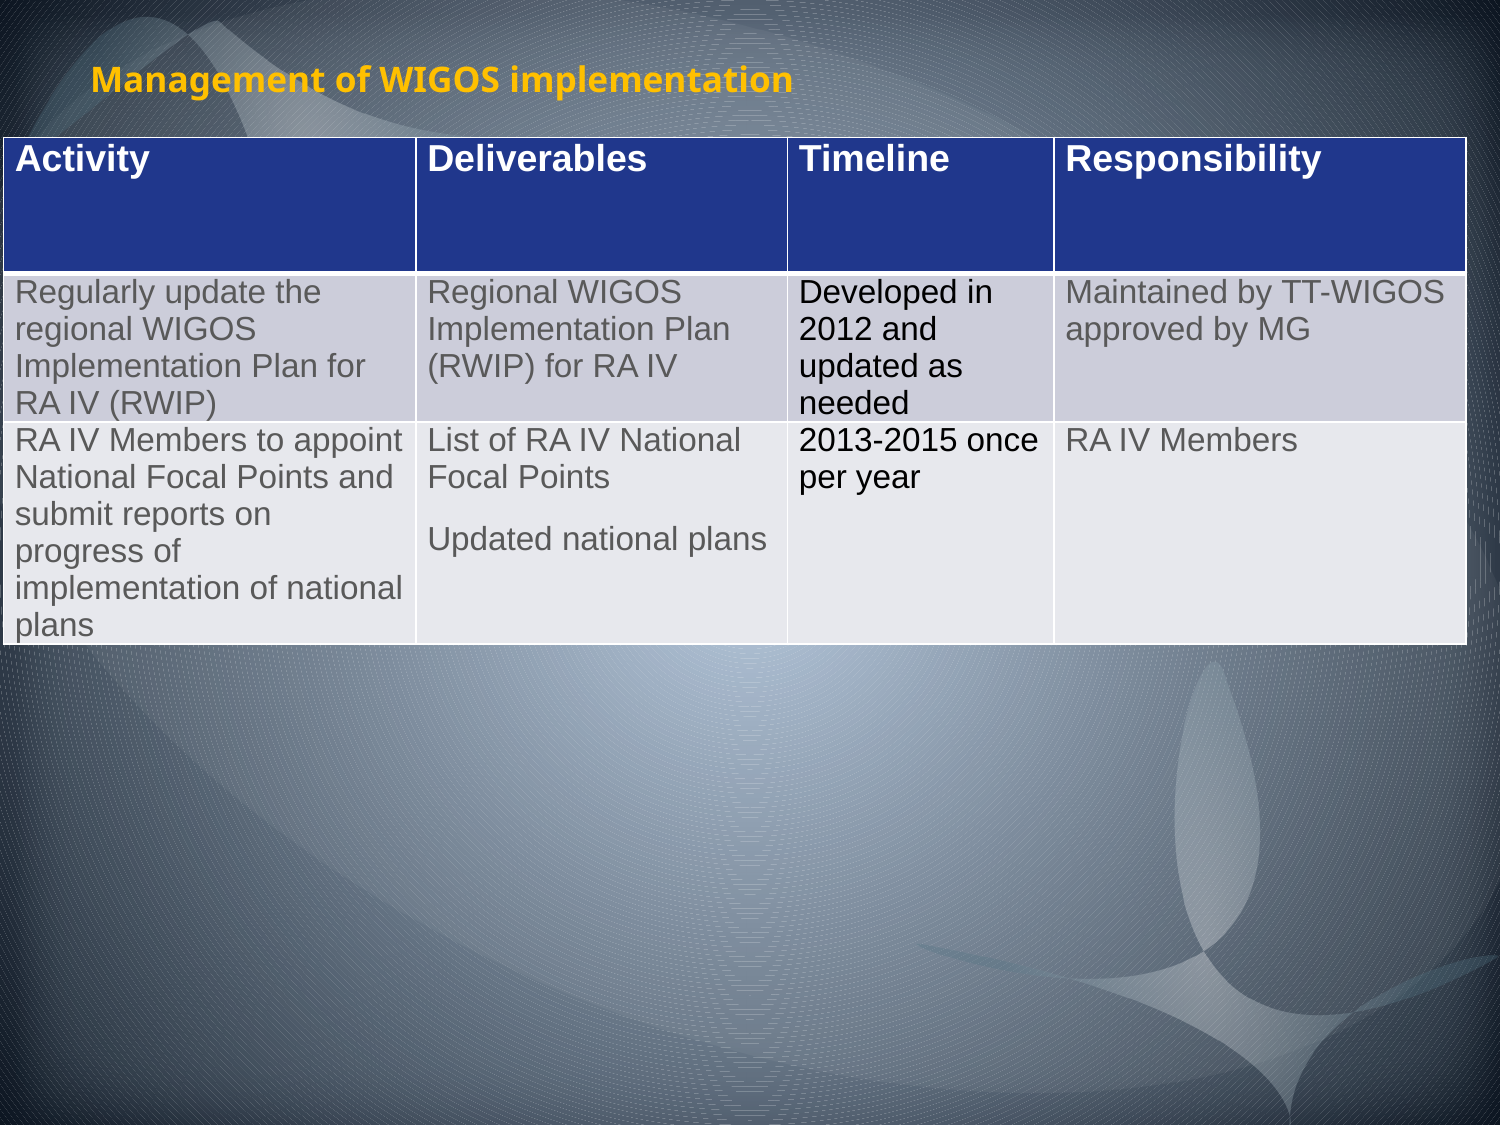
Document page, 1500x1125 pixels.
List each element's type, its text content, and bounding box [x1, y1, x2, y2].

table_cell Regularly update the regional WIGOS Implementation Plan for RA IV (RWIP) [4, 276, 415, 421]
table_cell Regional WIGOS Implementation Plan (RWIP) for RA IV [417, 276, 787, 421]
table_cell Maintained by TT-WIGOS approved by MG [1055, 276, 1465, 421]
picture [0, 0, 1500, 1125]
table_cell RA IV Members to appoint National Focal Points and submit reports on progress of implementation of national plans [4, 423, 415, 643]
table_header Deliverables [417, 138, 787, 271]
table_cell 2013-2015 once per year [788, 423, 1053, 643]
table_cell Developed in 2012 and updated as needed [788, 276, 1053, 421]
table_cell RA IV Members [1055, 423, 1465, 643]
table_header Activity [4, 138, 415, 271]
table_header Timeline [788, 138, 1053, 271]
table_cell List of RA IV National Focal Points Updated national plans [417, 423, 787, 643]
table_header Responsibility [1055, 138, 1465, 271]
title Management of WIGOS implementation [75, 50, 1450, 137]
